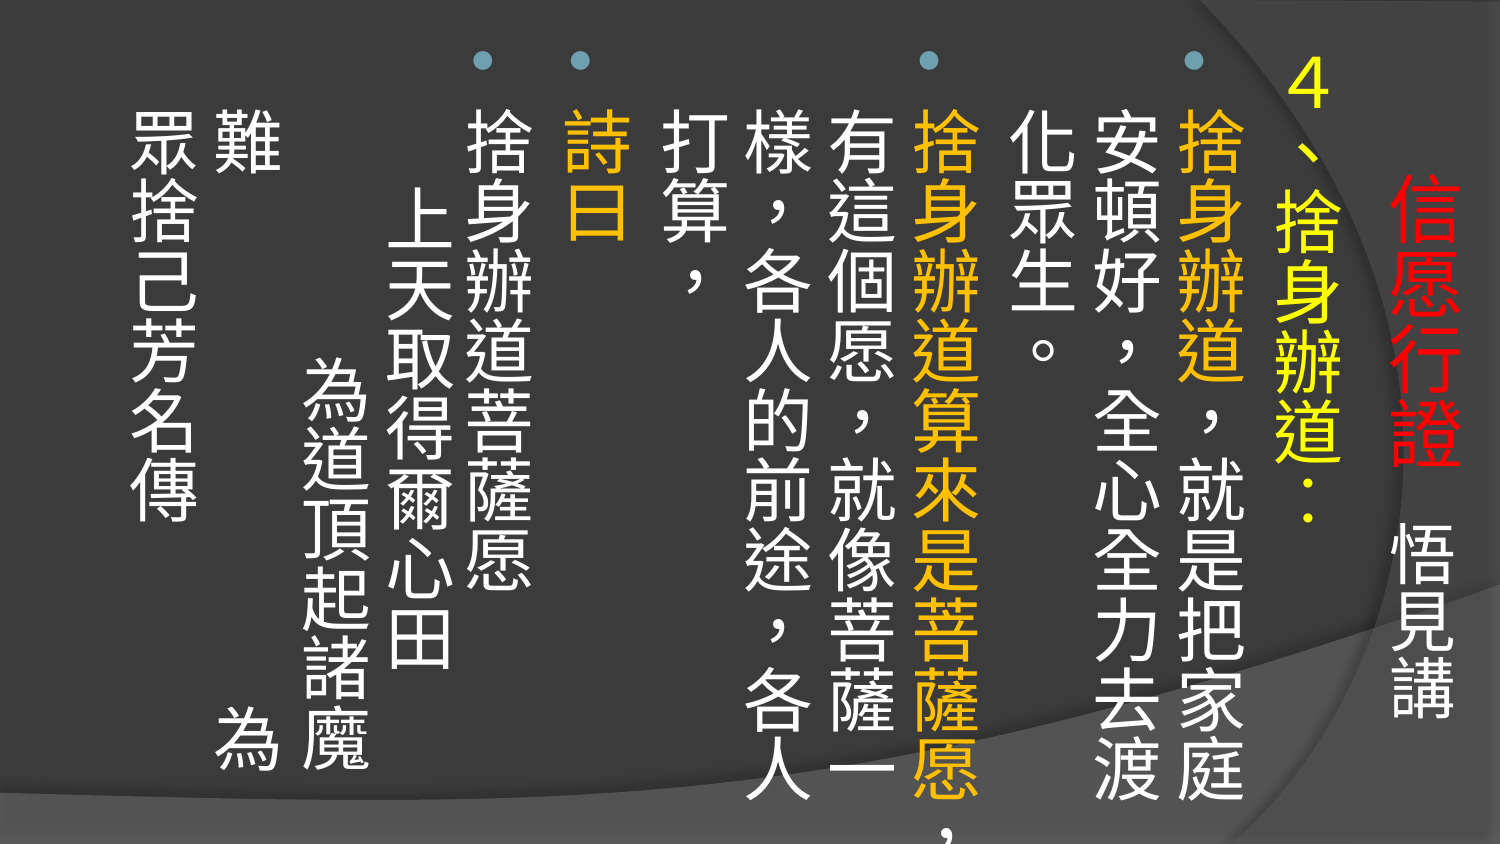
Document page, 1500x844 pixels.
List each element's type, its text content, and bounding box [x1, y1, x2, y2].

title 信愿行證 悟見講 [1364, 21, 1483, 820]
list ４、捨身辦道︰ 捨身辦道，就是把家庭安頓好，全心全力去渡化眾生。 捨身辦道算來是菩薩愿，有這個愿，就像菩薩一樣，各人的前途，各人打算， 詩曰 捨身辦道菩薩愿 上天取得爾心田 為道頂起諸魔難 為眾捨己芳名傳 [29, 27, 1365, 820]
